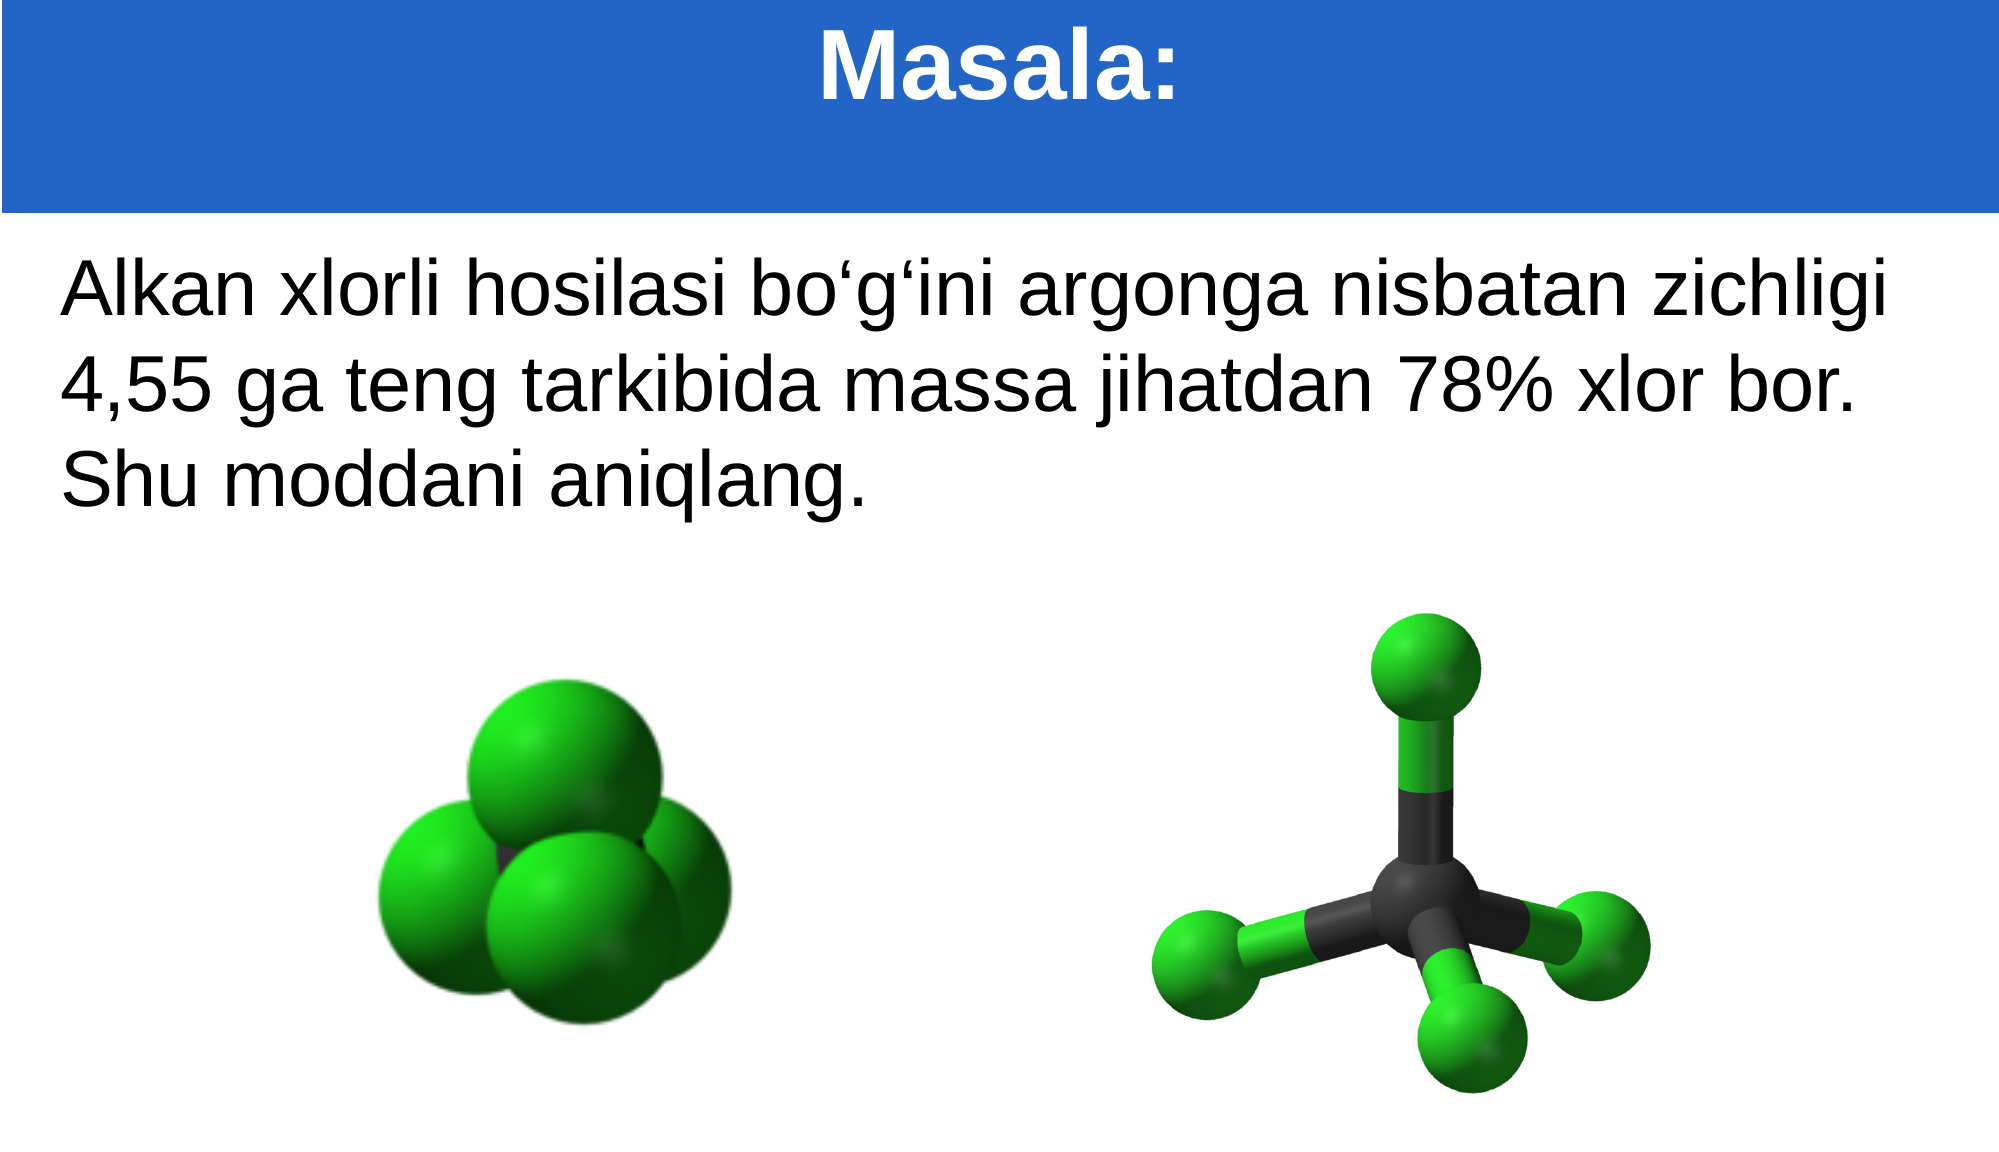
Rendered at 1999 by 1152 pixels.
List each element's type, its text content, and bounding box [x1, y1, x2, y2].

text_box Masala: [2, 0, 1999, 213]
text_box Alkan xlorli hosilasi bo‘g‘ini argonga nisbatan zichligi 4,55 ga teng tarkibida massa jihatdan 78% xlor bor. Shu moddani aniqlang. [45, 229, 1946, 530]
picture [1049, 588, 1787, 1118]
picture [361, 663, 750, 1043]
